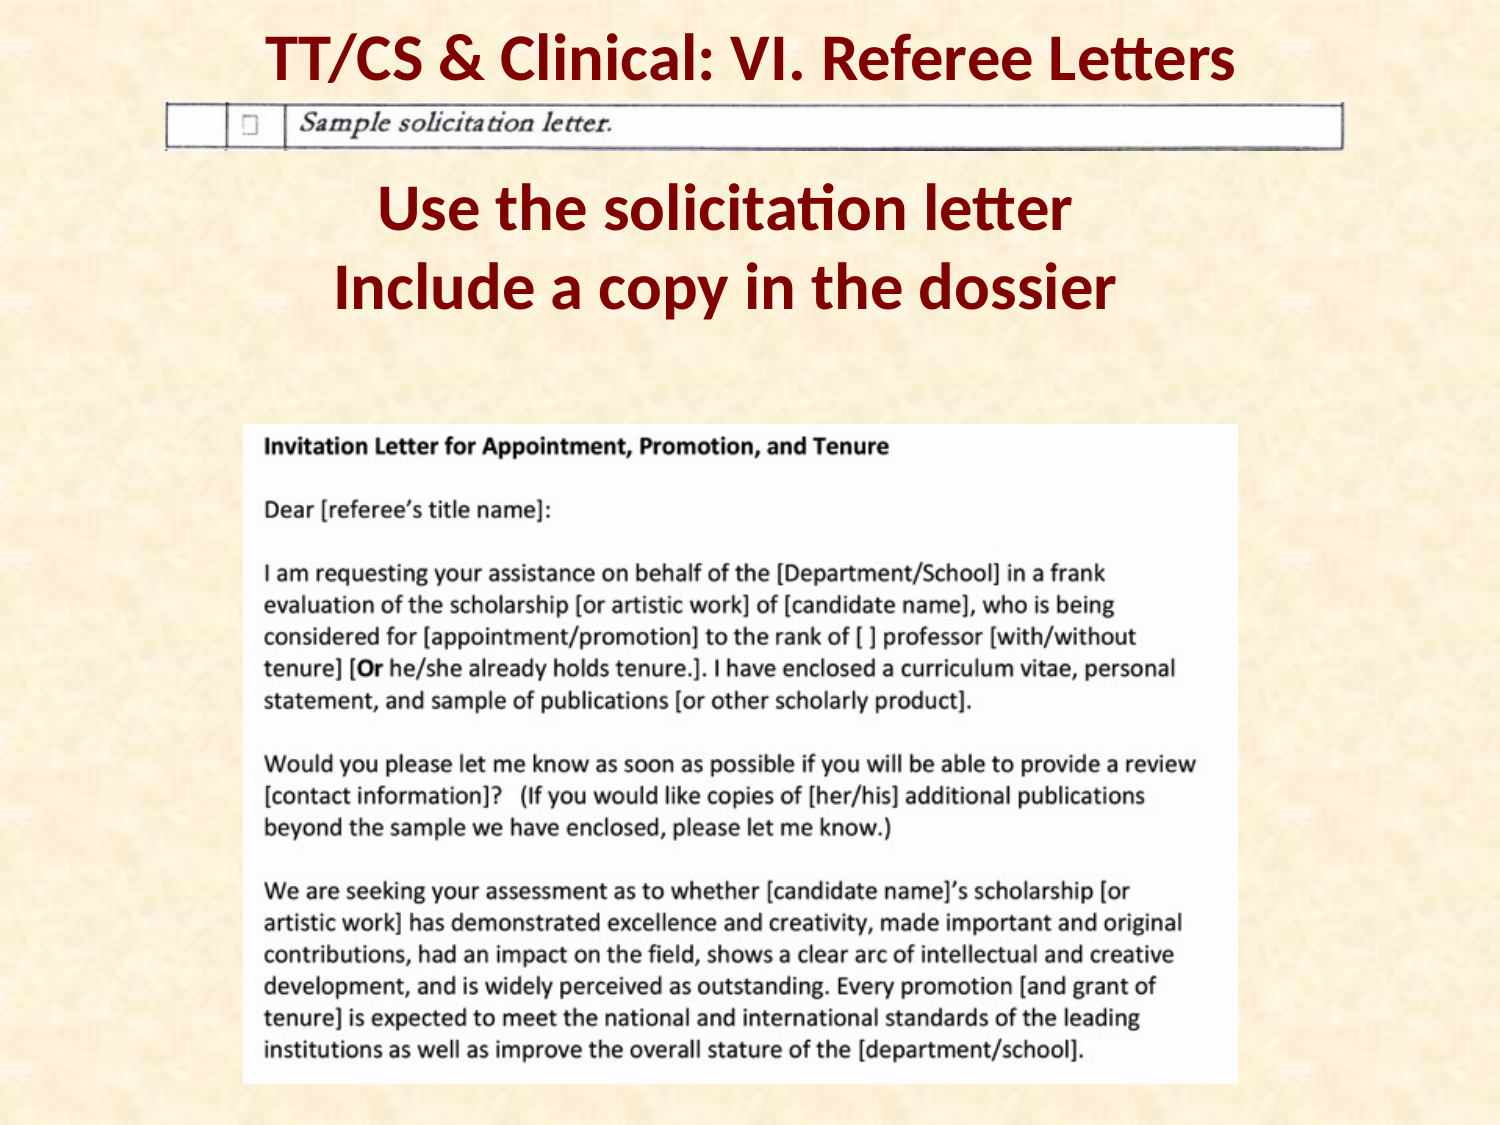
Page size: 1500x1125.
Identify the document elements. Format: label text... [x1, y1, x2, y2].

text_box Use the solicitation letter Include a copy in the dossier [55, 155, 1396, 331]
text_box TT/CS & Clinical: VI. Referee Letters [18, 6, 1484, 102]
picture [0, 0, 1500, 1125]
